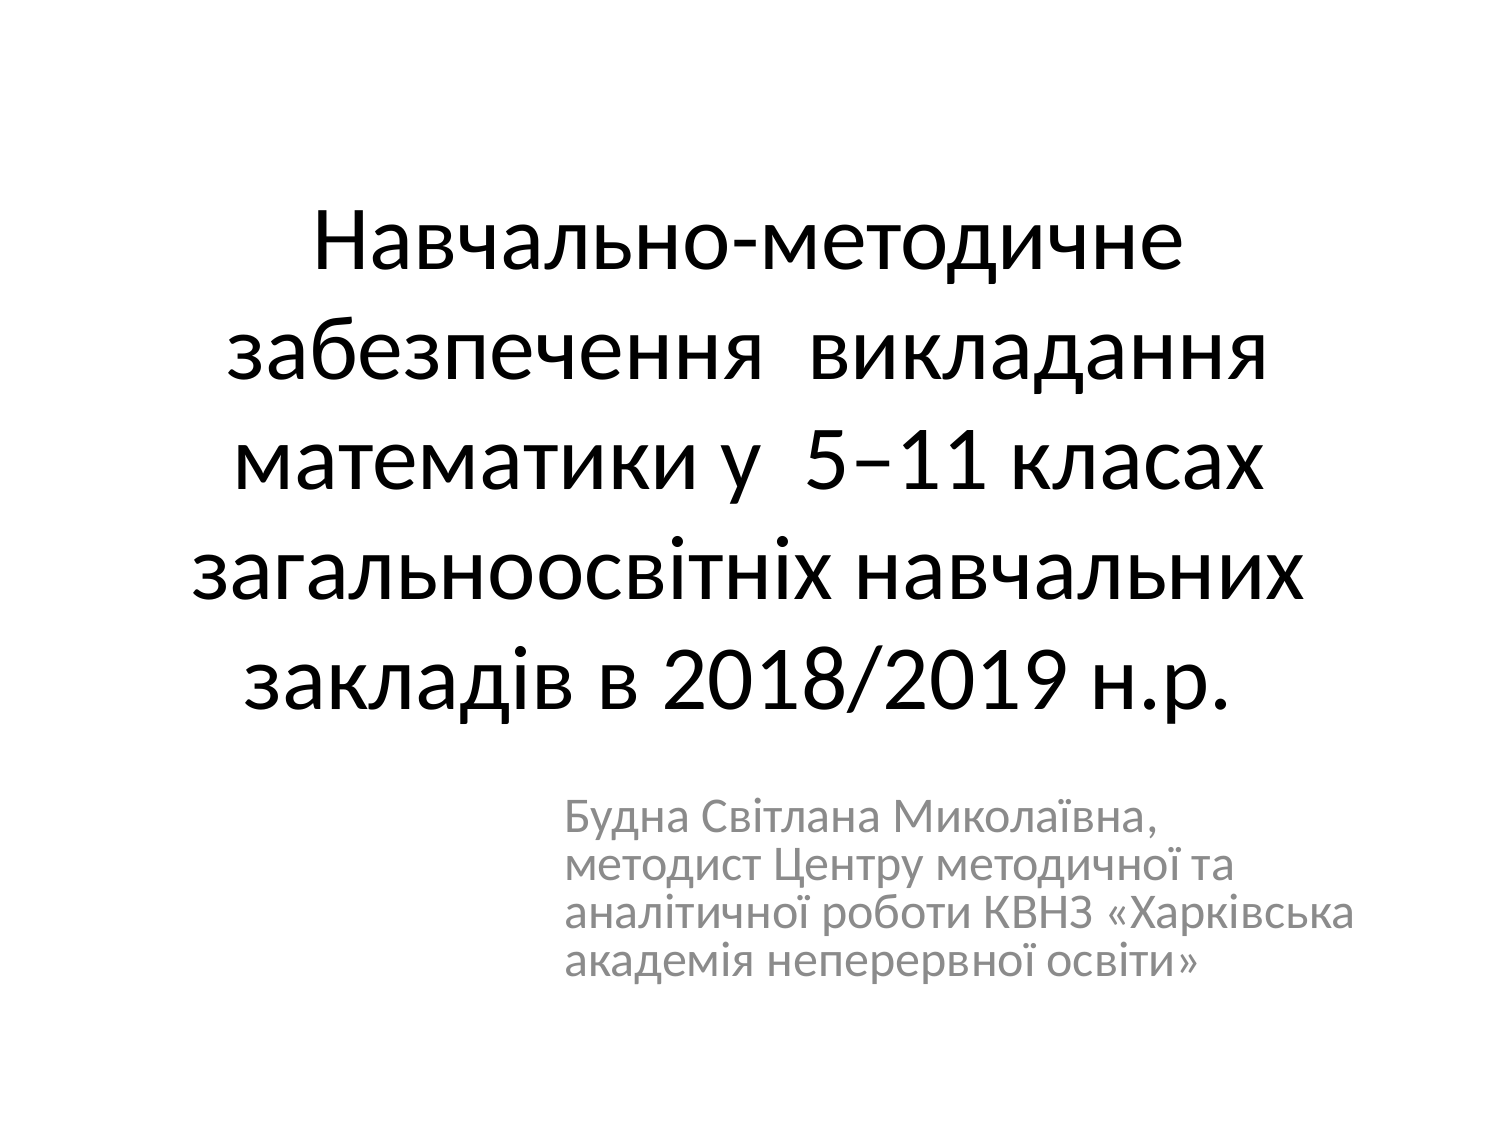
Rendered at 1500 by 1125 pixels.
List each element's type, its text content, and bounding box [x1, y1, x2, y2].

title Навчально-методичне забезпечення викладання математики у 5–11 класах загальноосвітніх навчальних закладів в 2018/2019 н.р. [76, 163, 1422, 742]
subtitle Будна Світлана Миколаївна, методист Центру методичної та аналітичної роботи КВНЗ «Харківська академія неперервної освіти» [549, 786, 1447, 1047]
